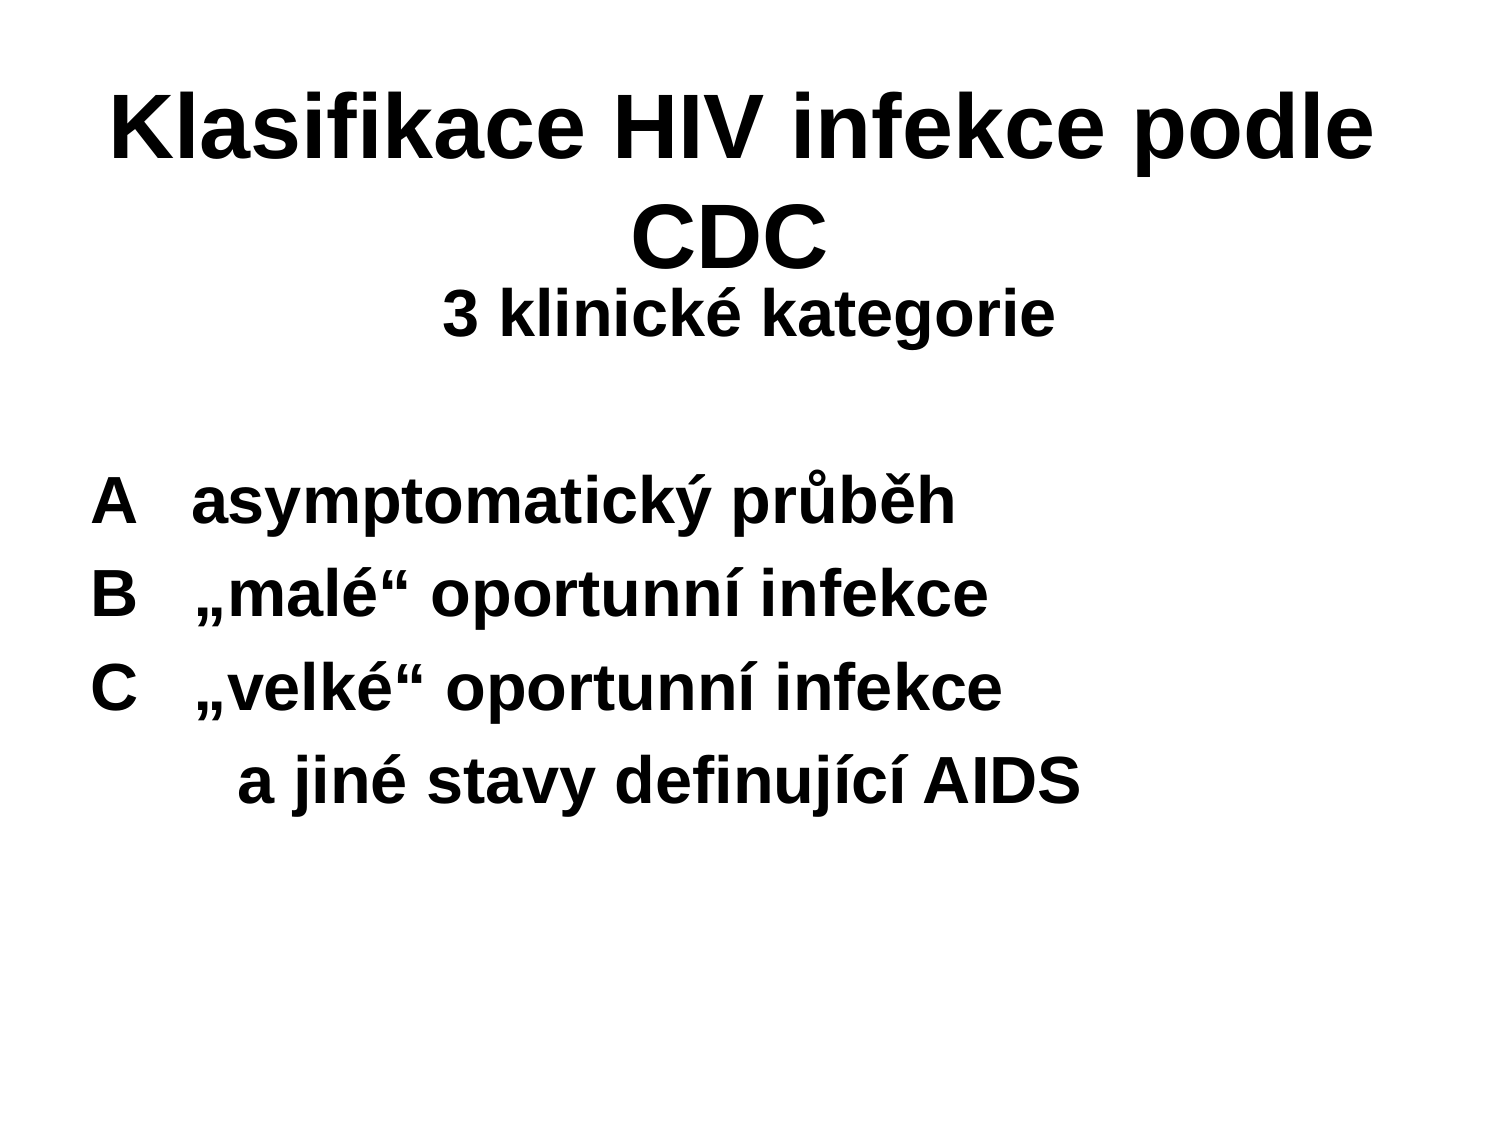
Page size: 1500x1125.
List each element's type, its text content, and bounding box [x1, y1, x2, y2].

list 3 klinické kategorie A asymptomatický průběh B „malé“ oportunní infekce C „velké“ oportunní infekce a jiné stavy definující AIDS [75, 262, 1425, 1005]
title Klasifikace HIV infekce podle CDC [60, 90, 1425, 263]
